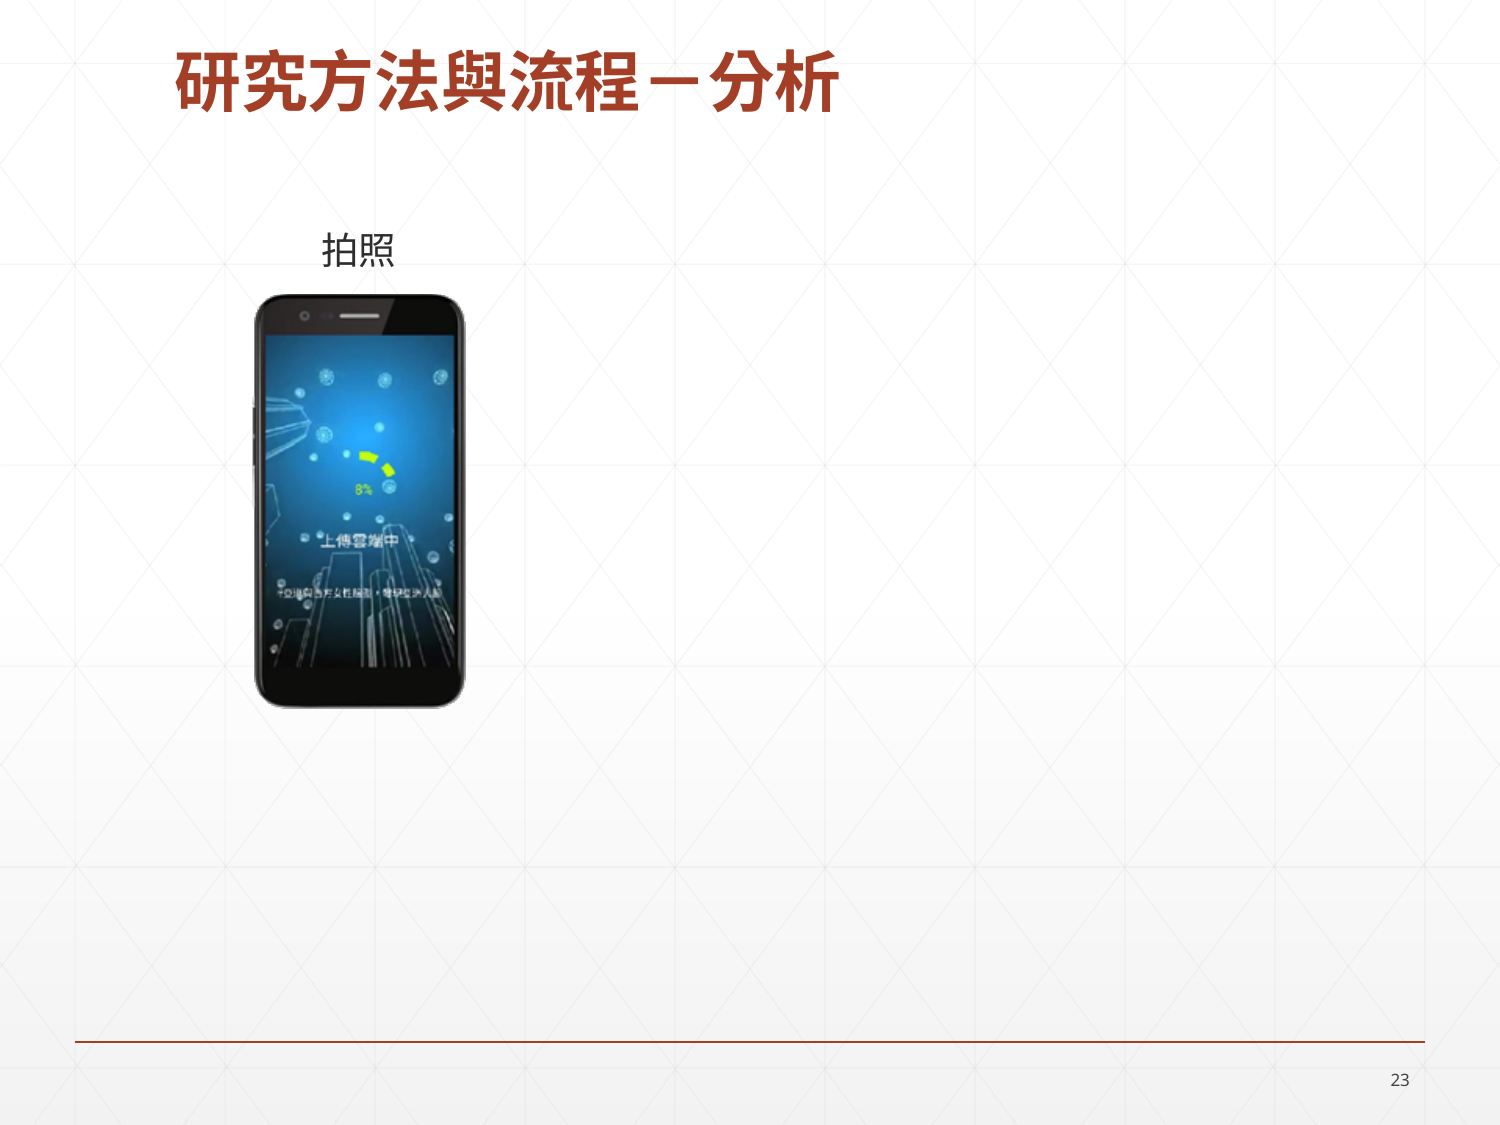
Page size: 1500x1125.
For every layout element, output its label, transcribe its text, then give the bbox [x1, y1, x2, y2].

slide_number 22 [1312, 1062, 1426, 1100]
picture [225, 294, 483, 715]
title 研究方法與流程－分析 [159, 35, 1341, 129]
text_box 拍照 [306, 219, 412, 280]
